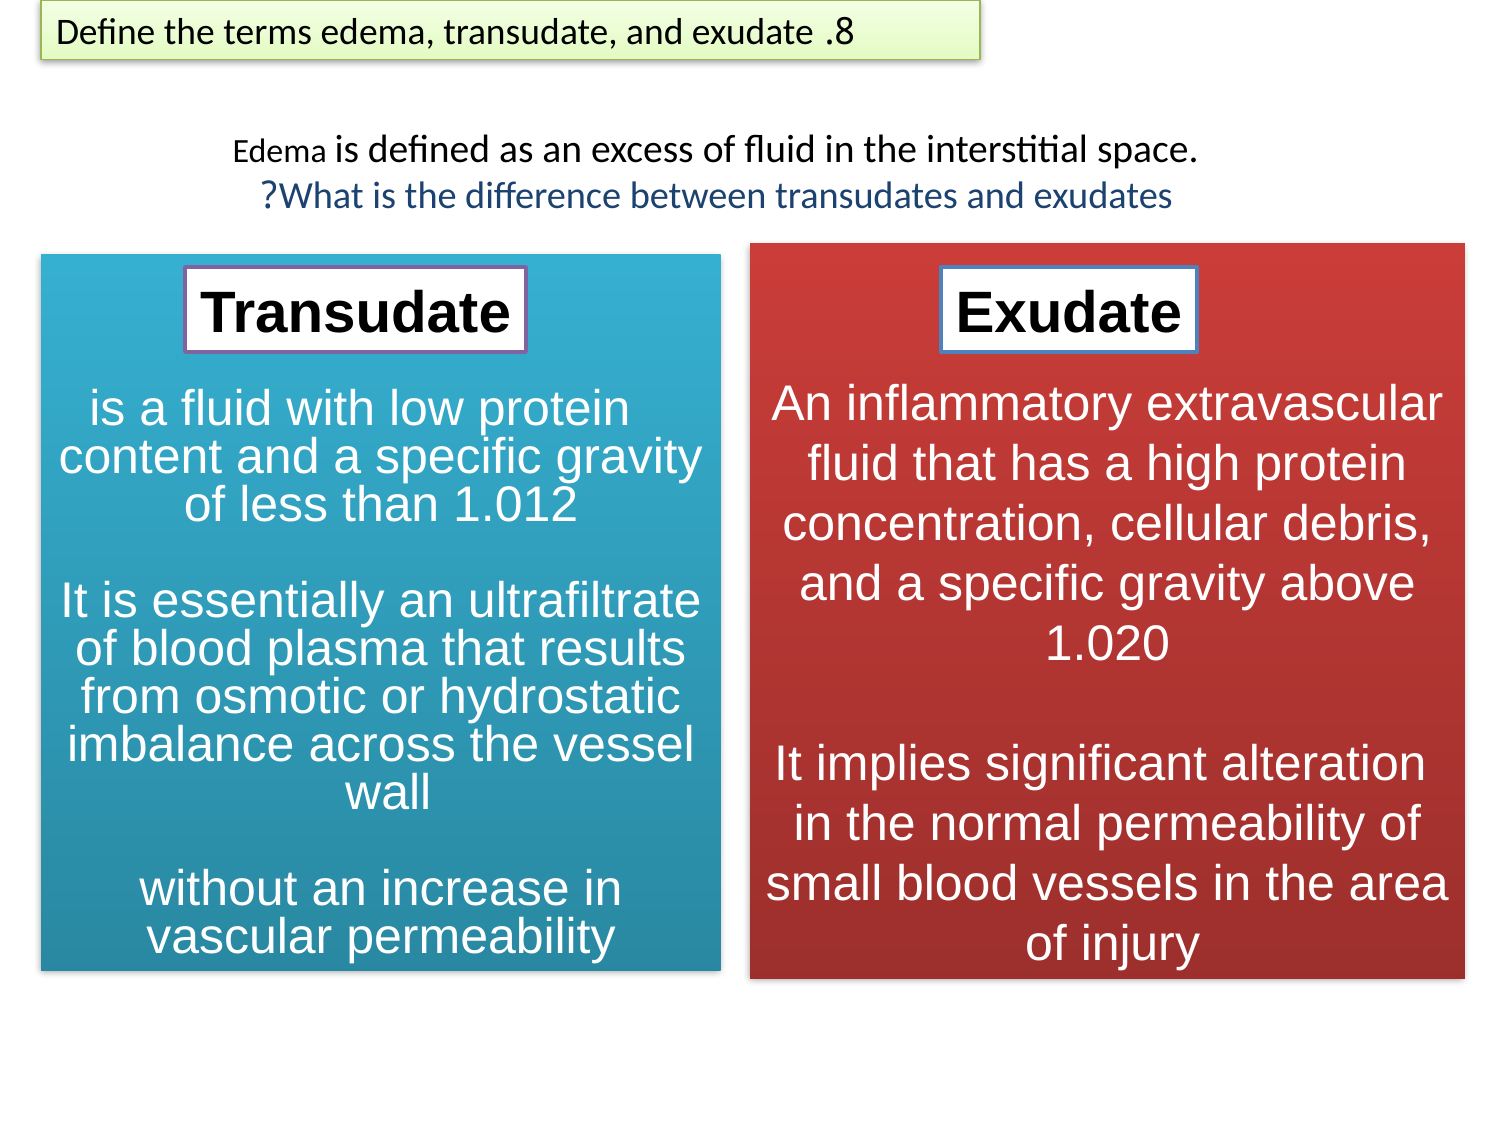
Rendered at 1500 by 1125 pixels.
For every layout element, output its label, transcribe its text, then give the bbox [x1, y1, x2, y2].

title Edema is defined as an excess of fluid in the interstitial space. What is the difference between transudates and exudates? [41, 113, 1392, 302]
text_box is a fluid with low protein content and a specific gravity of less than 1.012 It is essentially an ultrafiltrate of blood plasma that results from osmotic or hydrostatic imbalance across the vessel wall without an increase in vascular permeability [41, 254, 721, 971]
text_box Transudate [183, 265, 528, 354]
text_box 8. Define the terms edema, transudate, and exudate [40, 0, 981, 60]
text_box Exudate [939, 265, 1199, 354]
text_box An inflammatory extravascular fluid that has a high protein concentration, cellular debris, and a specific gravity above 1.020 It implies significant alteration in the normal permeability of small blood vessels in the area of injury [750, 243, 1465, 979]
